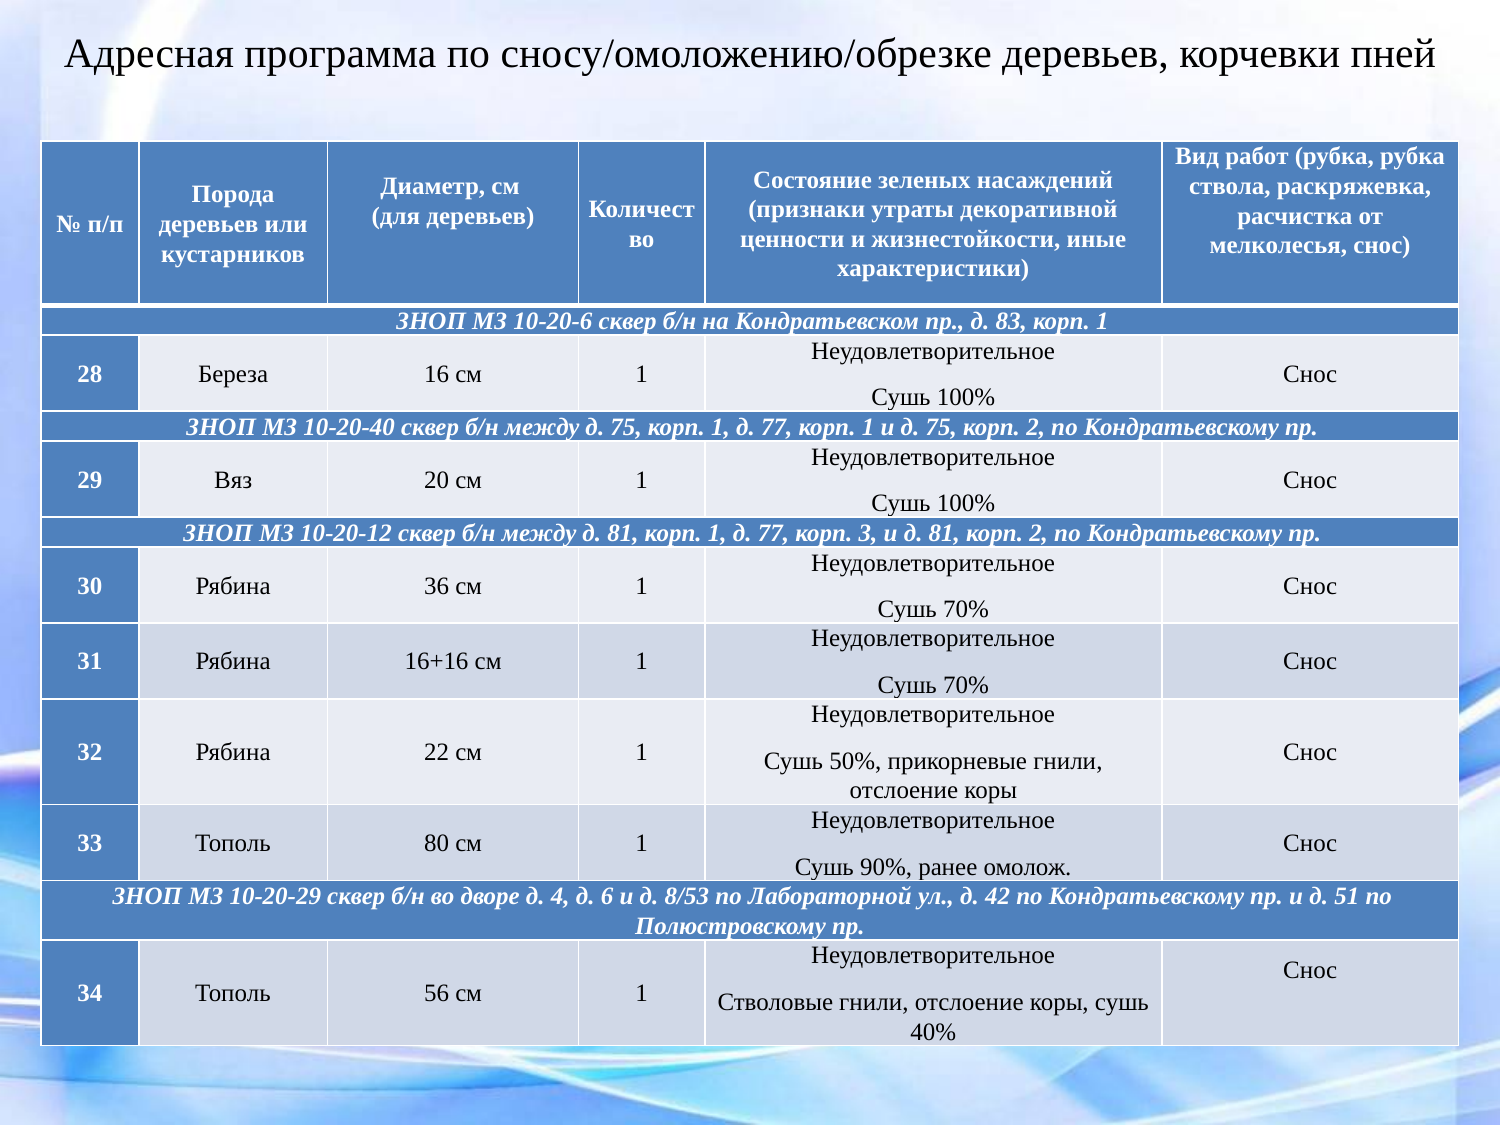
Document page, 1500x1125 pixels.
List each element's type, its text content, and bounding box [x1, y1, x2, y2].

table_cell Рябина [140, 700, 327, 804]
table_header Порода деревьев или кустарников [140, 142, 327, 303]
table_cell ЗНОП МЗ 10-20-6 сквер б/н на Кондратьевском пр., д. 83, корп. 1 [42, 308, 1458, 334]
table_cell 28 [42, 336, 138, 410]
table_cell ЗНОП МЗ 10-20-12 сквер б/н между д. 81, корп. 1, д. 77, корп. 3, и д. 81, корп. 2, по Кондратьевскому пр. [42, 518, 1458, 546]
table_cell 33 [42, 805, 138, 880]
table_cell Неудовлетворительное Сушь 70% [706, 624, 1161, 698]
table_cell Неудовлетворительное Сушь 50%, прикорневые гнили, отслоение коры [706, 700, 1161, 804]
table_cell 29 [42, 442, 138, 516]
table_cell 32 [42, 700, 138, 804]
table_cell 1 [579, 548, 704, 622]
table_cell 80 см [328, 805, 578, 880]
table_cell Неудовлетворительное Стволовые гнили, отслоение коры, сушь 40% [706, 941, 1161, 1045]
table_cell Тополь [140, 805, 327, 880]
table_cell Снос [1163, 624, 1458, 698]
table_cell 1 [579, 941, 704, 1045]
table_cell 30 [42, 548, 138, 622]
table_header № п/п [42, 142, 138, 303]
table_cell 1 [579, 336, 704, 410]
table_cell Тополь [140, 941, 327, 1045]
table_cell 56 см [328, 941, 578, 1045]
table_cell ЗНОП МЗ 10-20-40 сквер б/н между д. 75, корп. 1, д. 77, корп. 1 и д. 75, корп. 2, по Кондратьевскому пр. [42, 412, 1458, 440]
table_cell 16+16 см [328, 624, 578, 698]
table_cell 1 [579, 700, 704, 804]
table_header Диаметр, см (для деревьев) [328, 142, 578, 303]
table_cell Рябина [140, 624, 327, 698]
table_cell 1 [579, 442, 704, 516]
table_cell 1 [579, 624, 704, 698]
table_cell Неудовлетворительное Сушь 90%, ранее омолож. [706, 805, 1161, 880]
table_cell Снос [1163, 700, 1458, 804]
table_header Состояние зеленых насаждений (признаки утраты декоративной ценности и жизнестойкости, иные характеристики) [706, 142, 1161, 303]
table_cell Вяз [140, 442, 327, 516]
table_header Вид работ (рубка, рубка ствола, раскряжевка, расчистка от мелколесья, снос) [1163, 142, 1458, 303]
table_cell Снос [1163, 941, 1458, 1045]
table_cell Рябина [140, 548, 327, 622]
table_cell 20 см [328, 442, 578, 516]
table_cell ЗНОП МЗ 10-20-29 cквер б/н во дворе д. 4, д. 6 и д. 8/53 по Лабораторной ул., д. 42 по Кондратьевскому пр. и д. 51 по Полюстровскому пр. [42, 881, 1458, 939]
table_cell Береза [140, 336, 327, 410]
table_cell 36 см [328, 548, 578, 622]
table_cell Неудовлетворительное Сушь 100% [706, 442, 1161, 516]
table_cell Снос [1163, 336, 1458, 410]
table_cell 22 см [328, 700, 578, 804]
table_cell 1 [579, 805, 704, 880]
table_header Количество [579, 142, 704, 303]
picture [0, 103, 1500, 1125]
table_cell Снос [1163, 805, 1458, 880]
table_cell Снос [1163, 442, 1458, 516]
table_cell Снос [1163, 548, 1458, 622]
table_cell 31 [42, 624, 138, 698]
title Адресная программа по сносу/омоложению/обрезке деревьев, корчевки пней [0, 0, 1500, 103]
table_cell Неудовлетворительное Сушь 70% [706, 548, 1161, 622]
table_cell 34 [42, 941, 138, 1045]
table_cell Неудовлетворительное Сушь 100% [706, 336, 1161, 410]
table_cell 16 см [328, 336, 578, 410]
